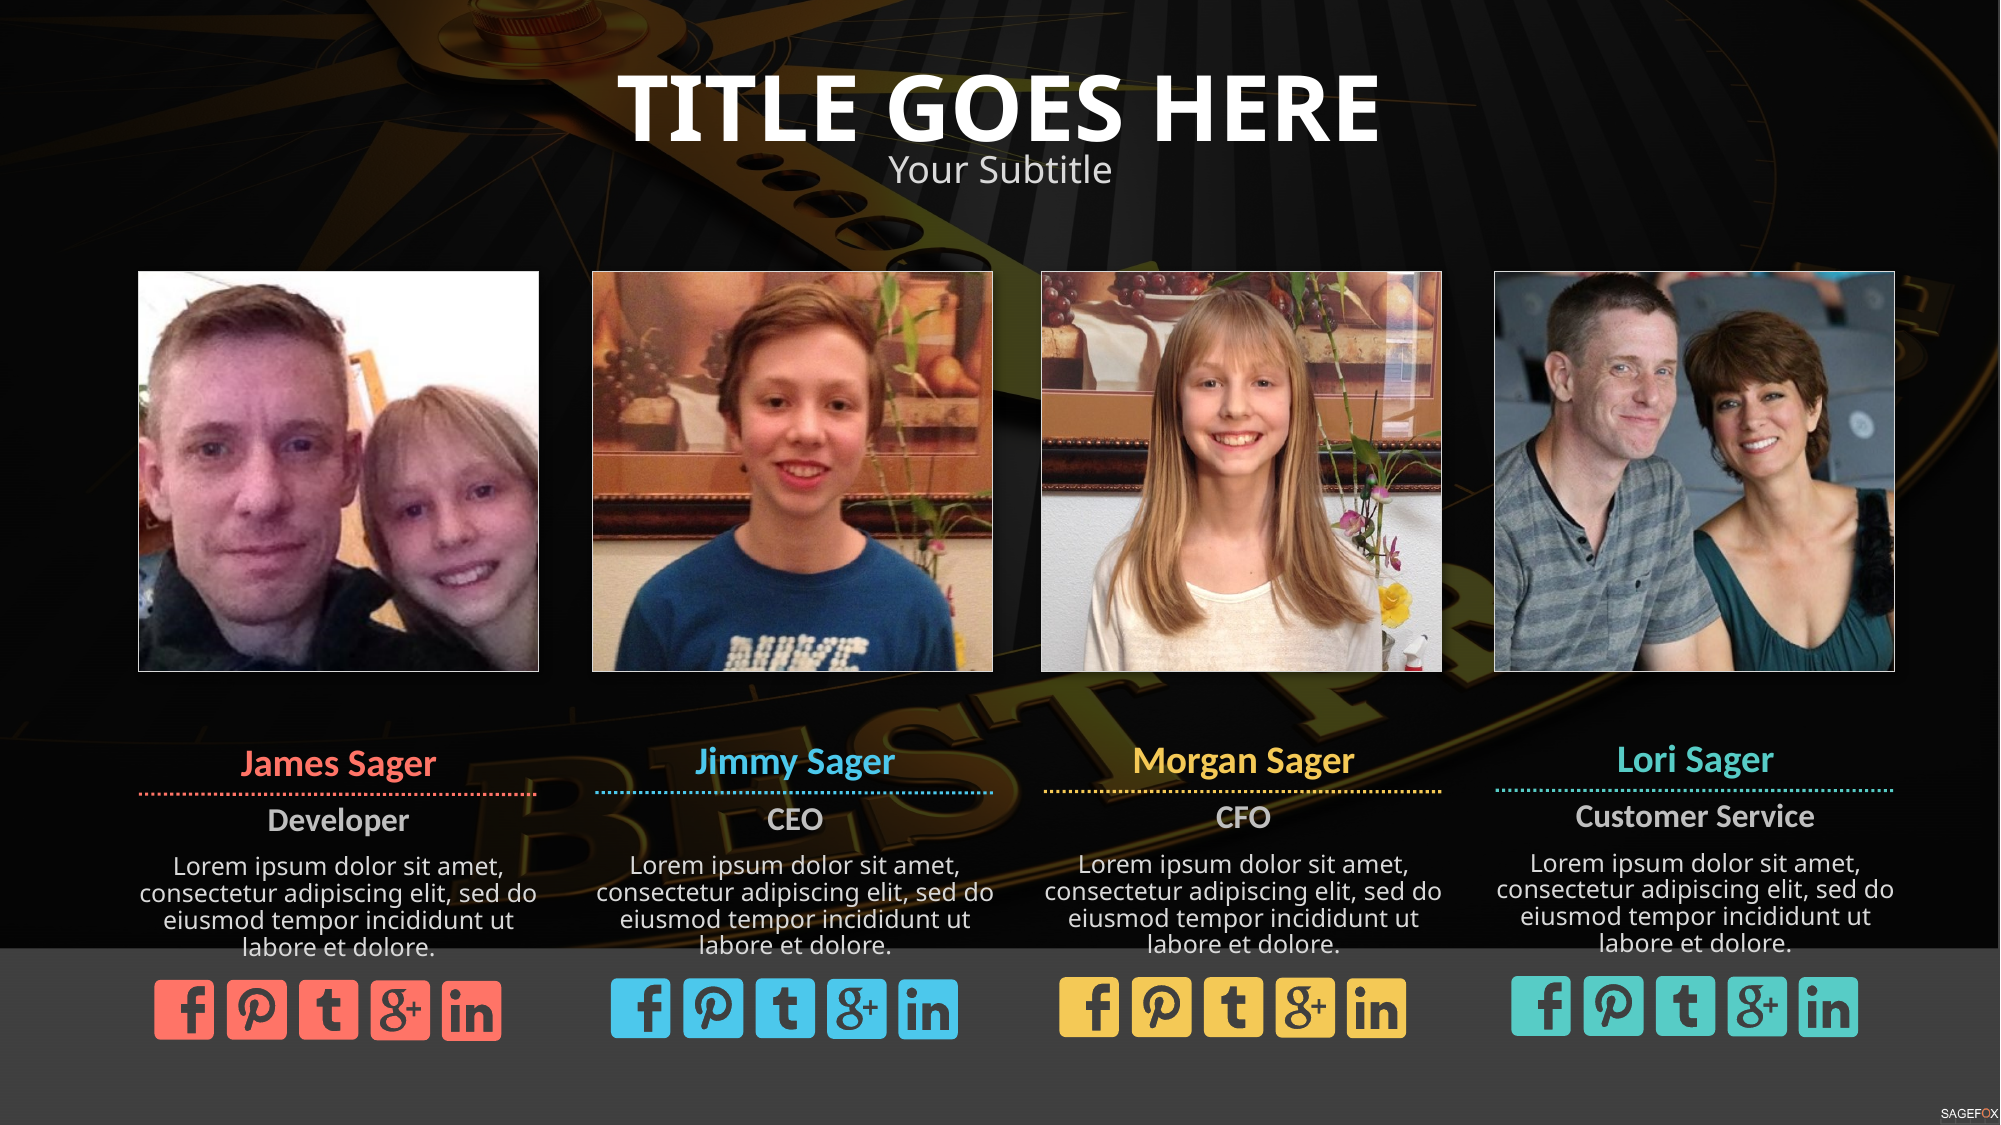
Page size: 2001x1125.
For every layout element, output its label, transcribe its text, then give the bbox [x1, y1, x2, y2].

text_box Lorem ipsum dolor sit amet, consectetur adipiscing elit, sed do eiusmod tempor incididunt ut labore et dolore. [595, 852, 996, 966]
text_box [154, 979, 502, 1041]
text_box [138, 270, 540, 672]
text_box Developer [163, 799, 514, 842]
text_box CFO [1068, 797, 1419, 840]
text_box Morgan Sager [1068, 739, 1419, 782]
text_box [1511, 976, 1859, 1038]
text_box Customer Service [1520, 796, 1871, 839]
text_box [1040, 270, 1442, 672]
text_box [591, 270, 993, 672]
text_box James Sager [163, 742, 514, 785]
text_box Lorem ipsum dolor sit amet, consectetur adipiscing elit, sed do eiusmod tempor incididunt ut labore et dolore. [138, 854, 539, 968]
picture [0, 0, 2001, 1125]
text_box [1059, 977, 1407, 1039]
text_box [548, 42, 1452, 199]
text_box [1494, 271, 1896, 673]
text_box Lorem ipsum dolor sit amet, consectetur adipiscing elit, sed do eiusmod tempor incididunt ut labore et dolore. [1495, 850, 1896, 964]
text_box Jimmy Sager [620, 740, 971, 784]
text_box Lori Sager [1520, 738, 1871, 781]
text_box CEO [620, 798, 971, 841]
text_box Lorem ipsum dolor sit amet, consectetur adipiscing elit, sed do eiusmod tempor incididunt ut labore et dolore. [1043, 851, 1444, 965]
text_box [610, 978, 958, 1040]
